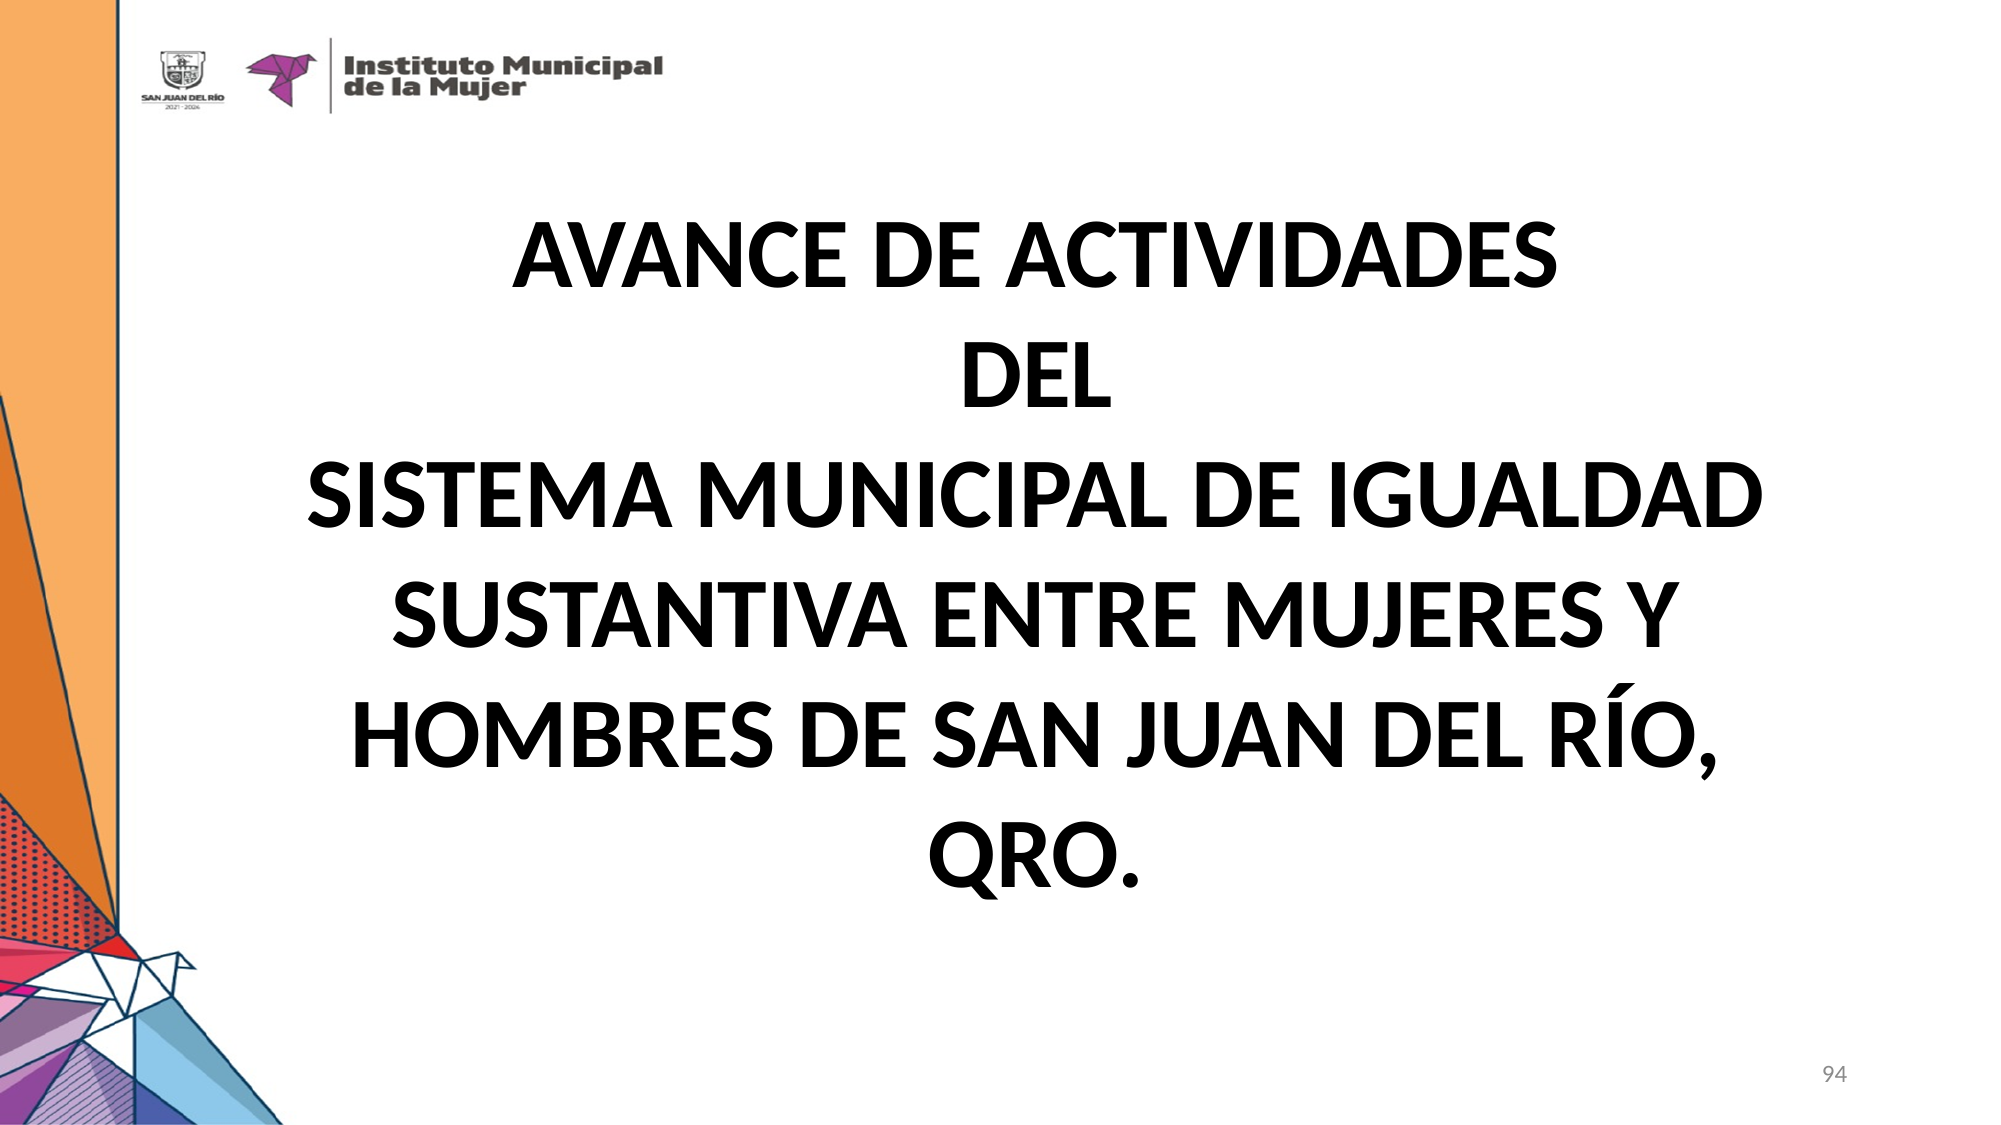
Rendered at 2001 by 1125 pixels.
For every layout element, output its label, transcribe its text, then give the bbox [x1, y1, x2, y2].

picture [0, 0, 717, 1125]
text_box AVANCE DE ACTIVIDADES DEL SISTEMA MUNICIPAL DE IGUALDAD SUSTANTIVA ENTRE MUJERES Y HOMBRES DE SAN JUAN DEL RÍO, QRO. [717, 180, 1795, 916]
slide_number 94 [1412, 1042, 1863, 1103]
